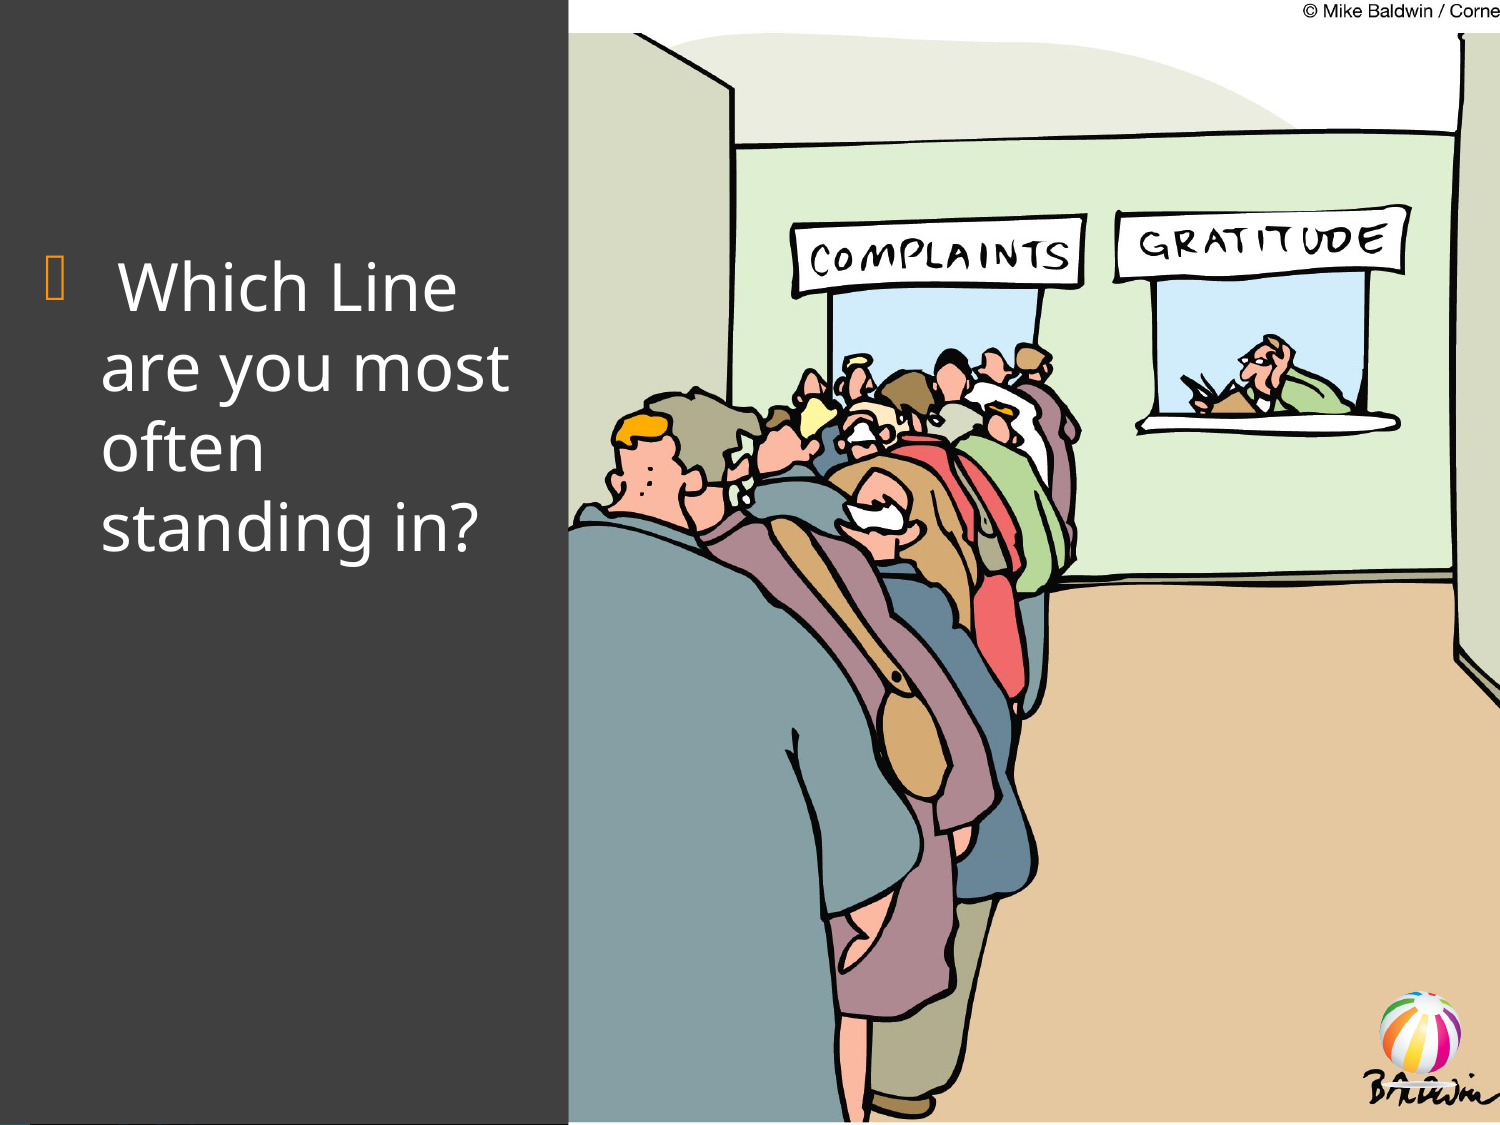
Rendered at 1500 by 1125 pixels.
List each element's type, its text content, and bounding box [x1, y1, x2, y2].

picture [568, 0, 1500, 1125]
text_box [0, 0, 568, 1125]
list Which Line are you most often standing in? [29, 237, 563, 967]
